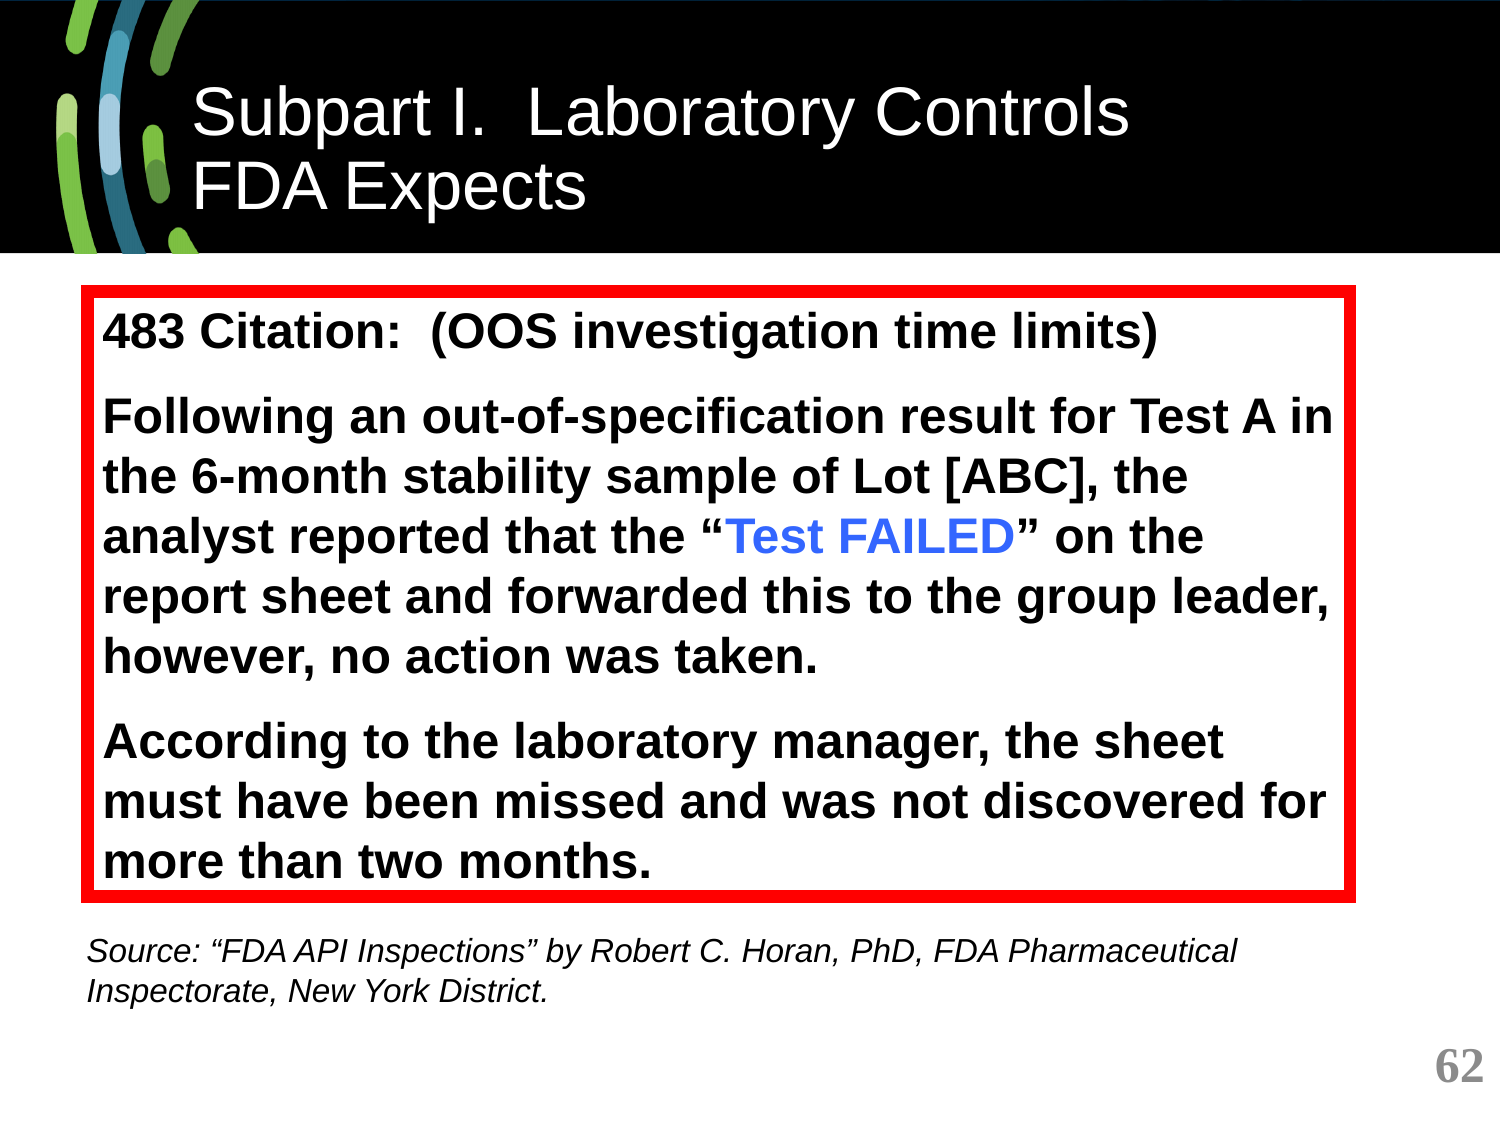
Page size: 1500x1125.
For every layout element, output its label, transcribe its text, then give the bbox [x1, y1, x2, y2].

text_box Source: “FDA API Inspections” by Robert C. Horan, PhD, FDA Pharmaceutical Inspectorate, New York District. [71, 921, 1371, 1017]
picture [0, 0, 512, 254]
slide_number 62 [1187, 1025, 1500, 1100]
title Subpart I. Laboratory Controls FDA Expects [176, 41, 1471, 259]
text_box 483 Citation: (OOS investigation time limits) Following an out-of-specification result for Test A in the 6-month stability sample of Lot [ABC], the analyst reported that the “Test FAILED” on the report sheet and forwarded this to the group leader, however, no action was taken. According to the laboratory manager, the sheet must have been missed and was not discovered for more than two months. [87, 291, 1350, 897]
